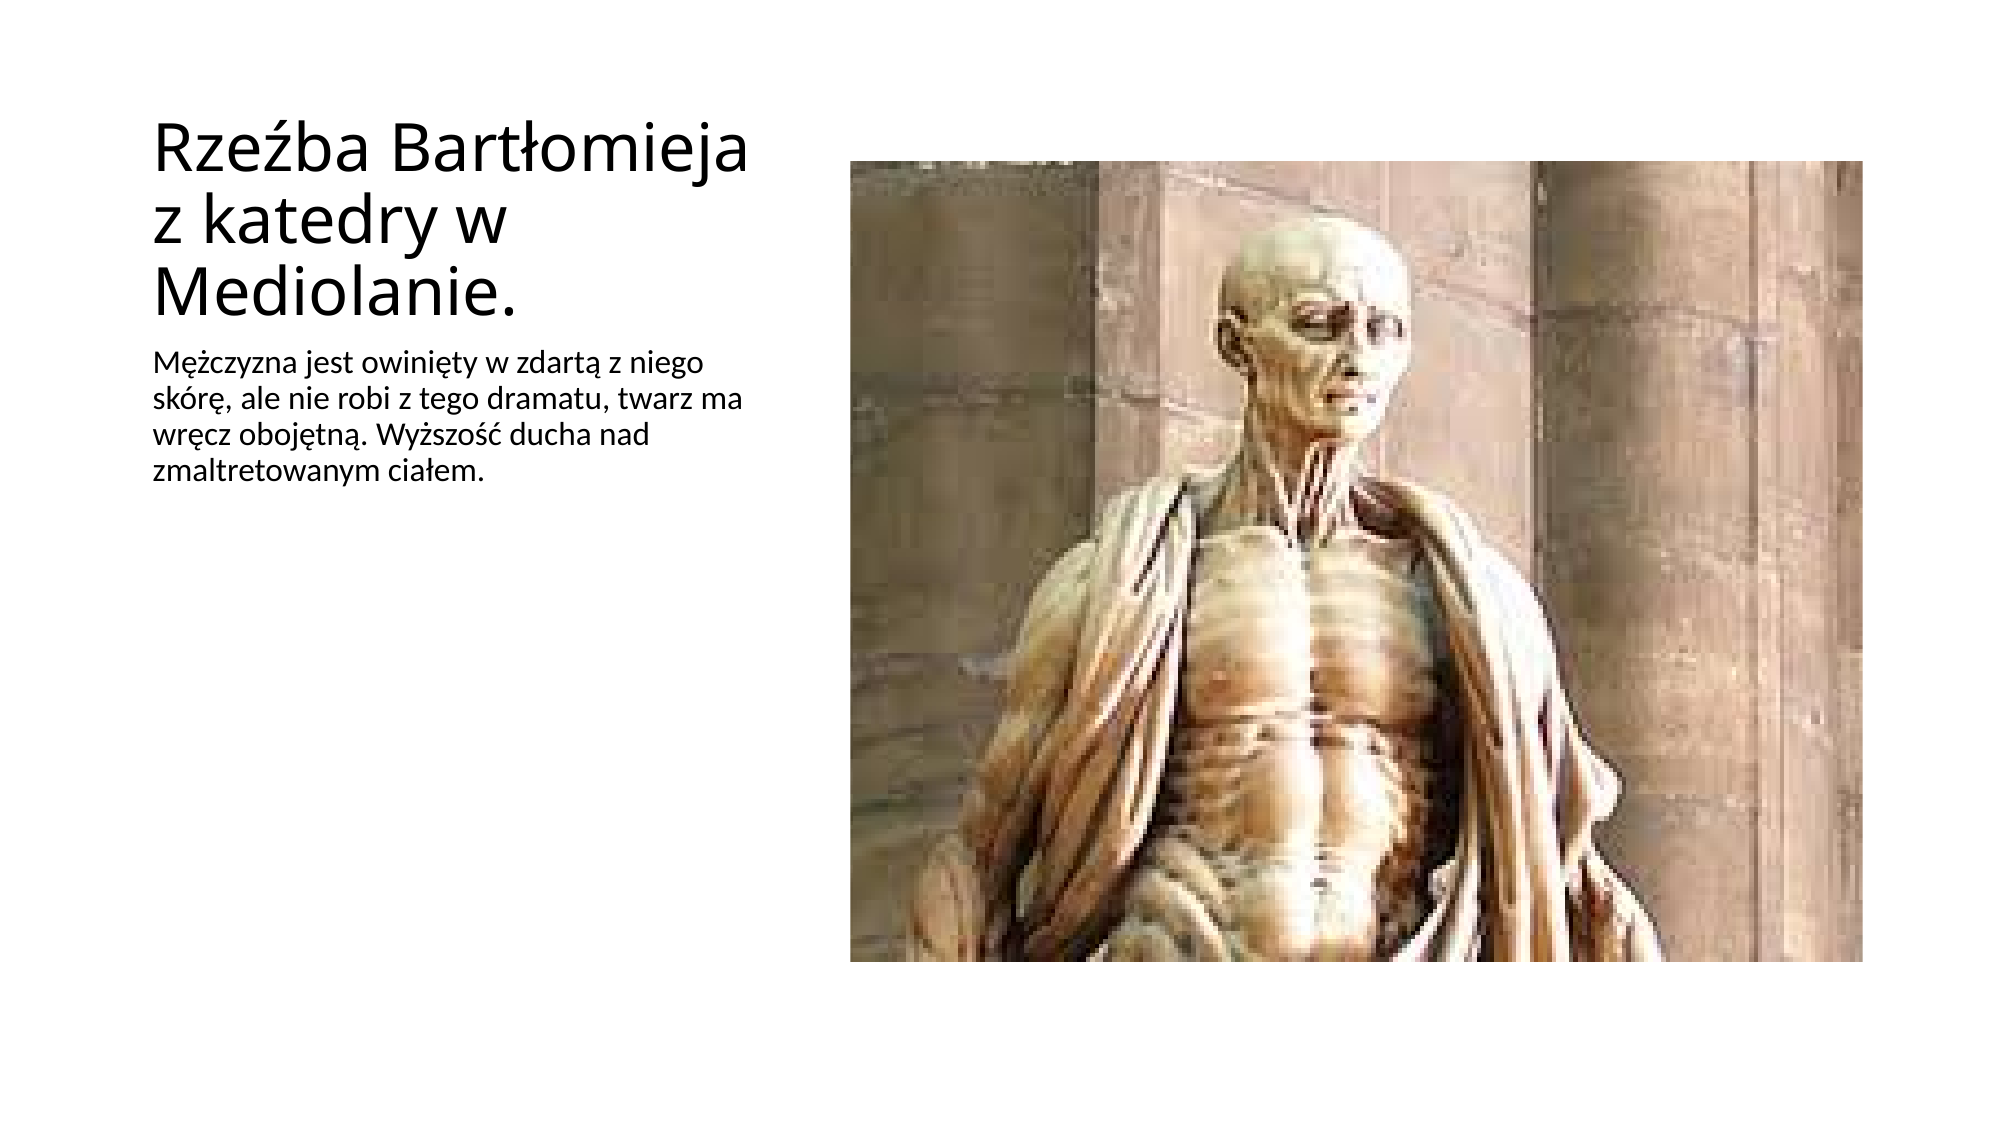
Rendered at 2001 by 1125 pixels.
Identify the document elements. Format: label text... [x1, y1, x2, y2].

list Mężczyzna jest owinięty w zdartą z niego skórę, ale nie robi z tego dramatu, twarz ma wręcz obojętną. Wyższość ducha nad zmaltretowanym ciałem. [137, 337, 783, 963]
picture [850, 161, 1863, 962]
title Rzeźba Bartłomieja z katedry w Mediolanie. [137, 75, 783, 337]
